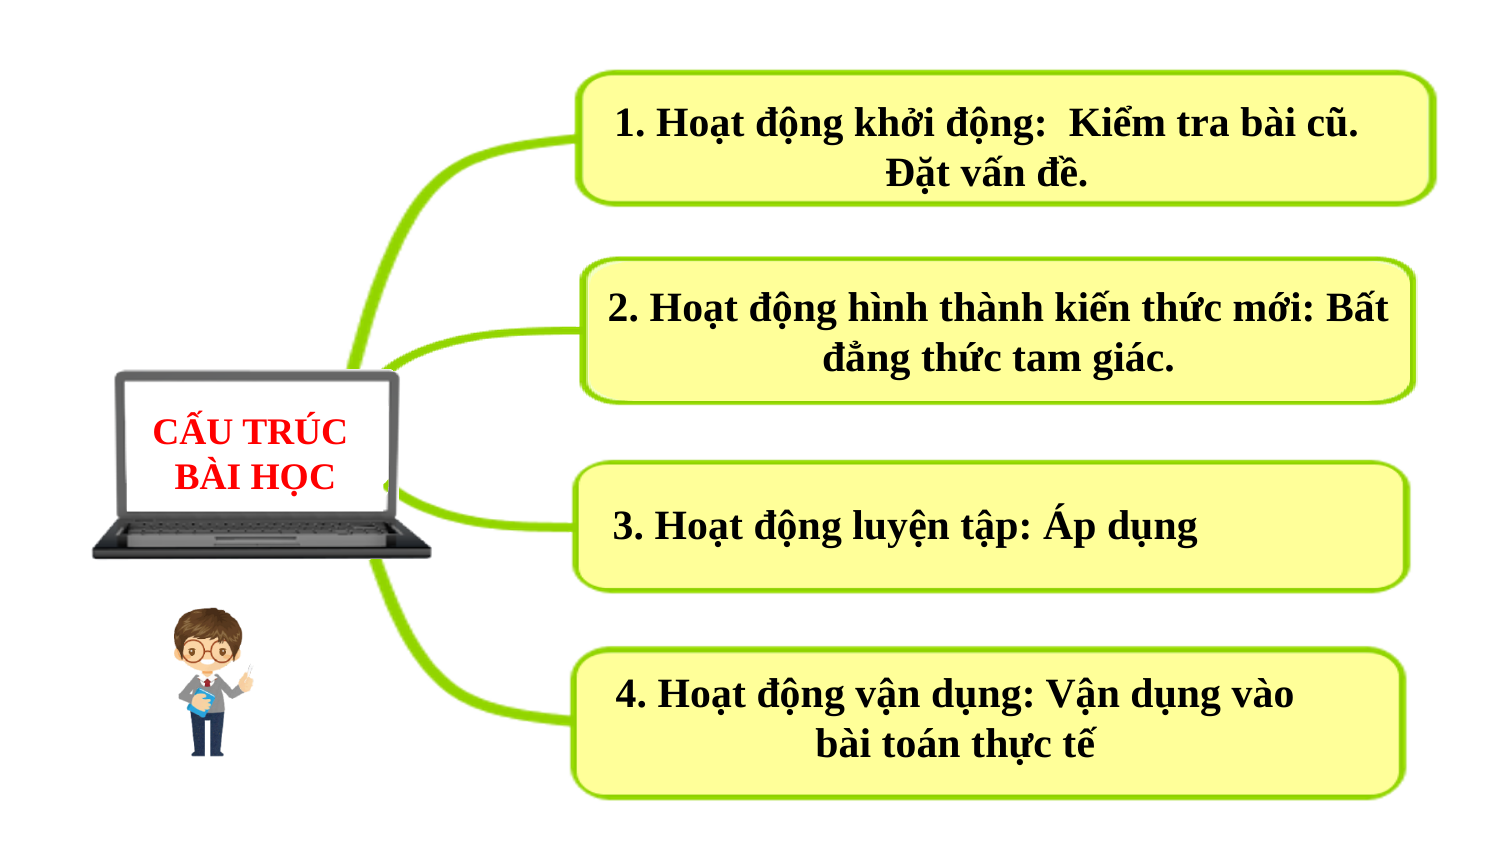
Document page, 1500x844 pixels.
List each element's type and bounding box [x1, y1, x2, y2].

picture [163, 605, 260, 758]
text_box [91, 369, 433, 562]
text_box [342, 253, 1424, 409]
text_box [336, 65, 1443, 406]
text_box [342, 598, 1410, 804]
text_box [336, 449, 1418, 598]
